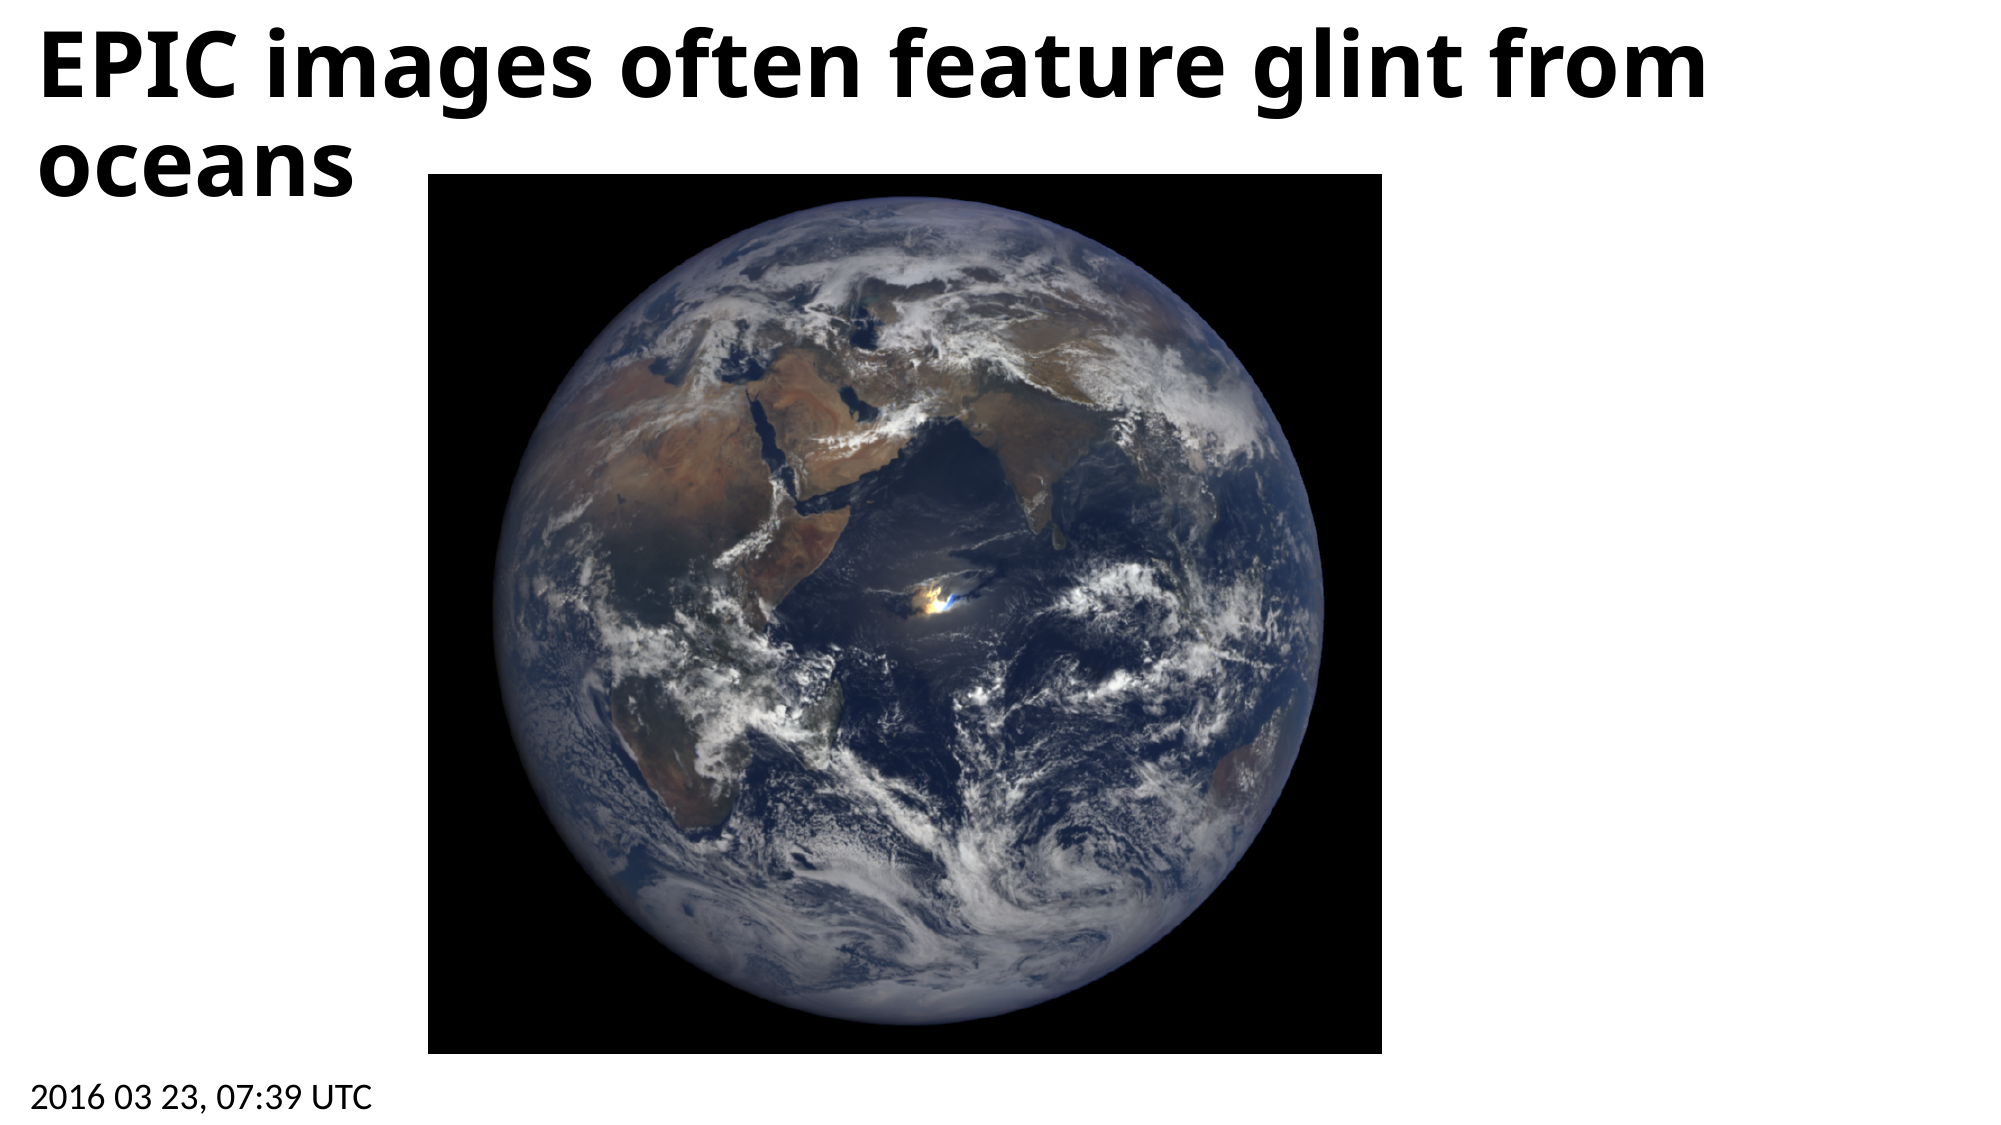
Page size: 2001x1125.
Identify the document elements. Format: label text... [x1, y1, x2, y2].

title EPIC images often feature glint from oceans [21, 8, 1747, 226]
text_box 2016 03 23, 07:39 UTC [15, 1064, 388, 1125]
picture [427, 174, 1382, 1054]
